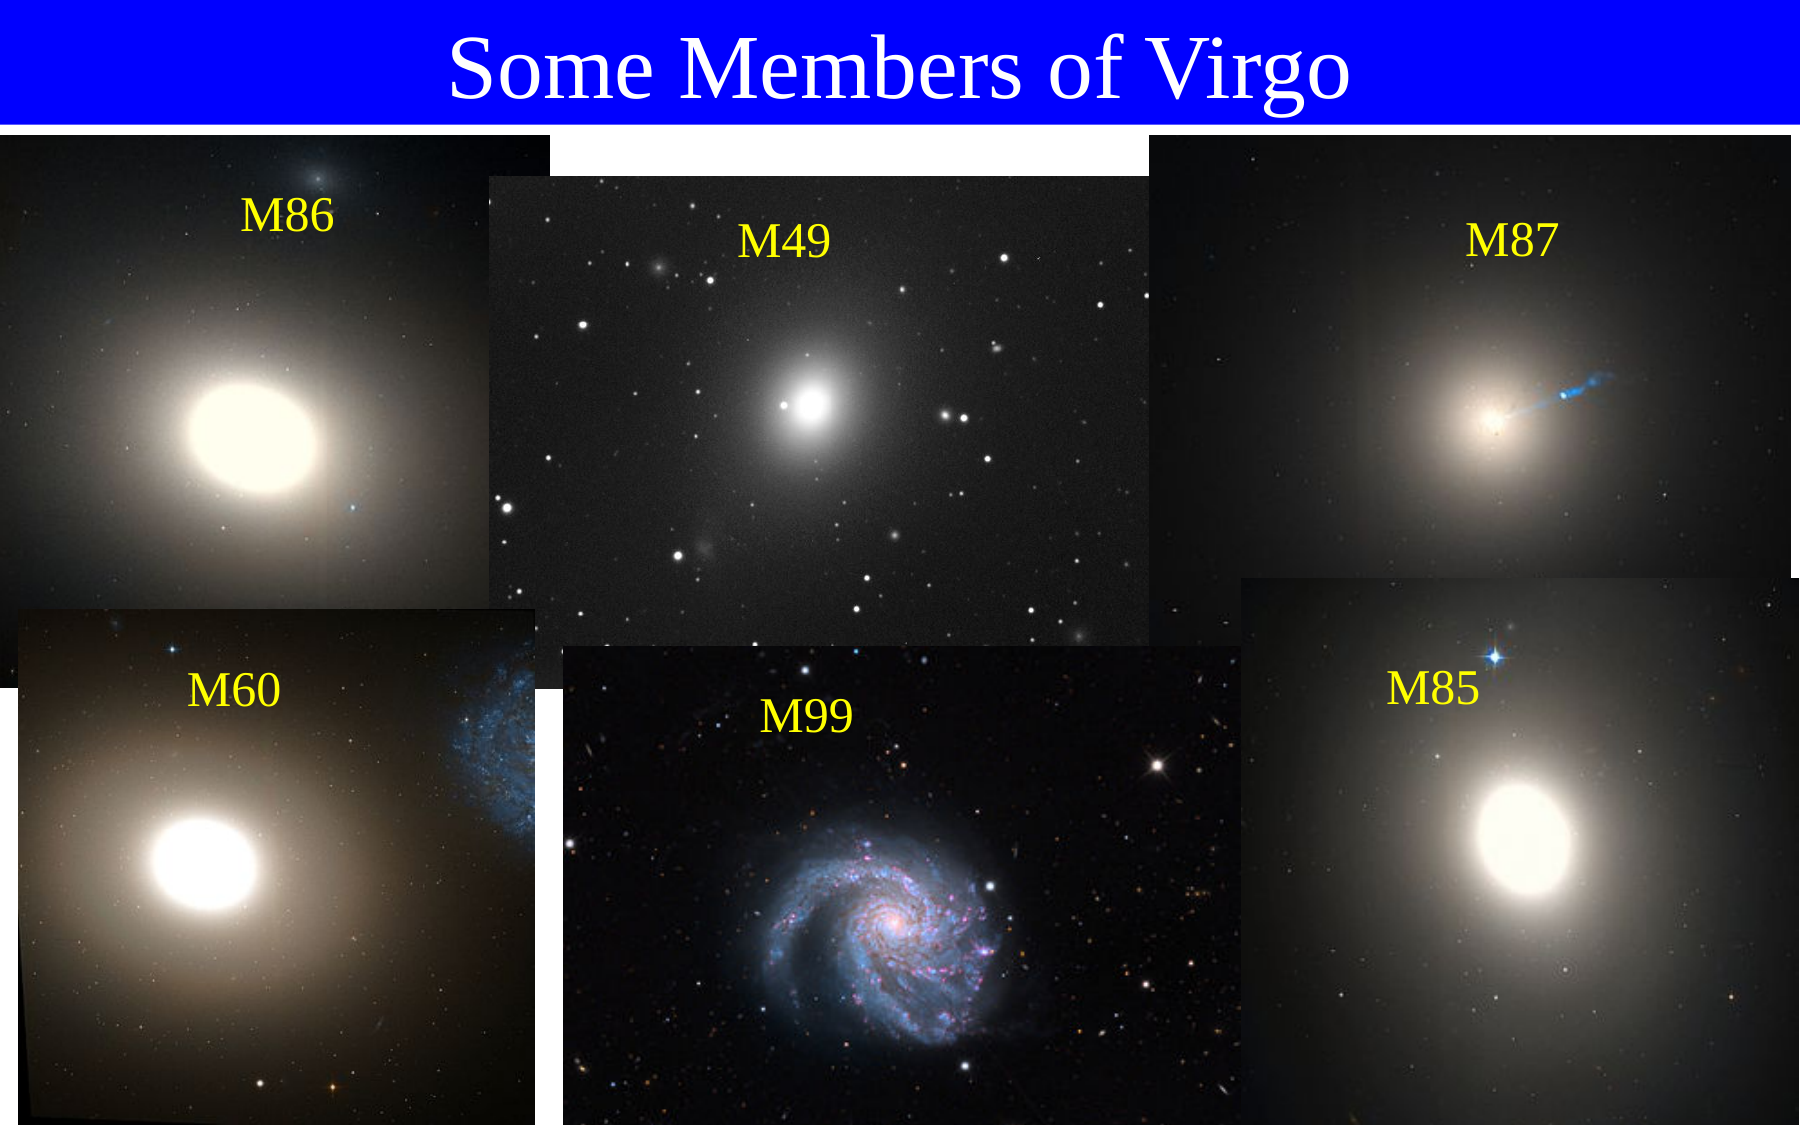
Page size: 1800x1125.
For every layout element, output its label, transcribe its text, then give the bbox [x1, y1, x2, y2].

text_box Some Members of Virgo [0, 0, 1800, 125]
text_box M60 [9, 696, 13, 724]
picture [0, 134, 1799, 1125]
